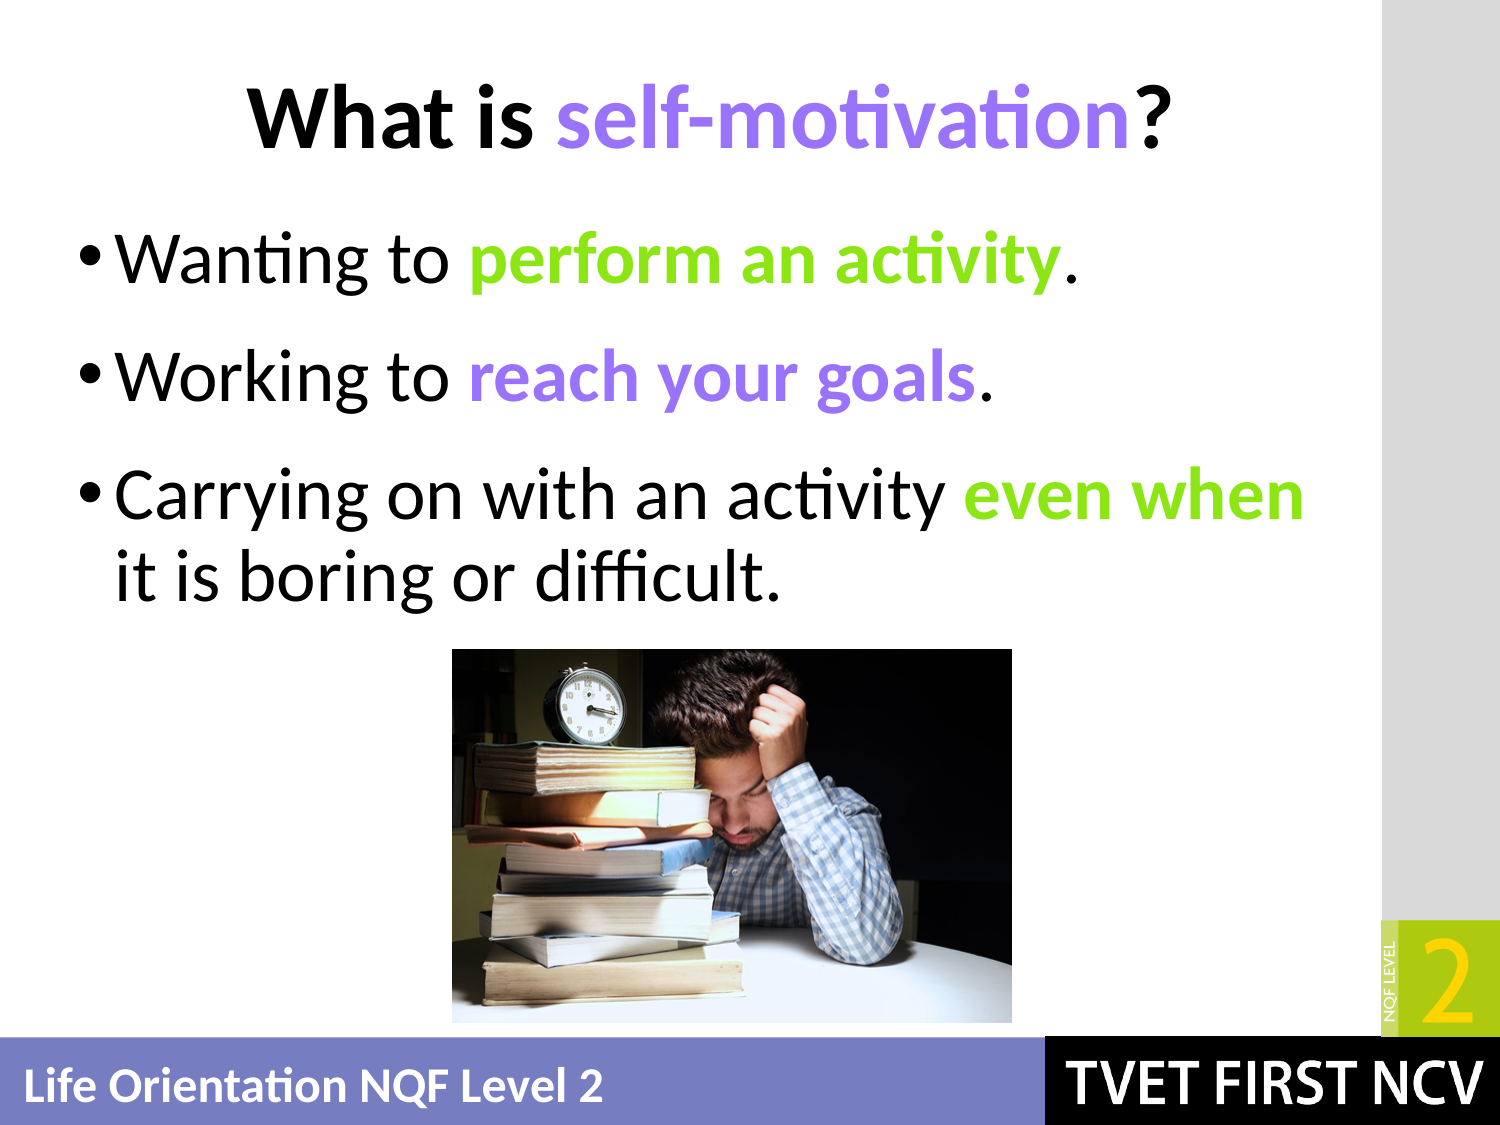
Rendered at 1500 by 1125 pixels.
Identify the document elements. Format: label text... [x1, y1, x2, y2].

picture [1065, 1050, 1484, 1120]
picture [452, 649, 1012, 1023]
picture [1381, 920, 1500, 1037]
list Wanting to perform an activity. Working to reach your goals. Carrying on with an activity even when it is boring or difficult. [62, 210, 1360, 1014]
title What is self-motivation? [62, 59, 1360, 179]
